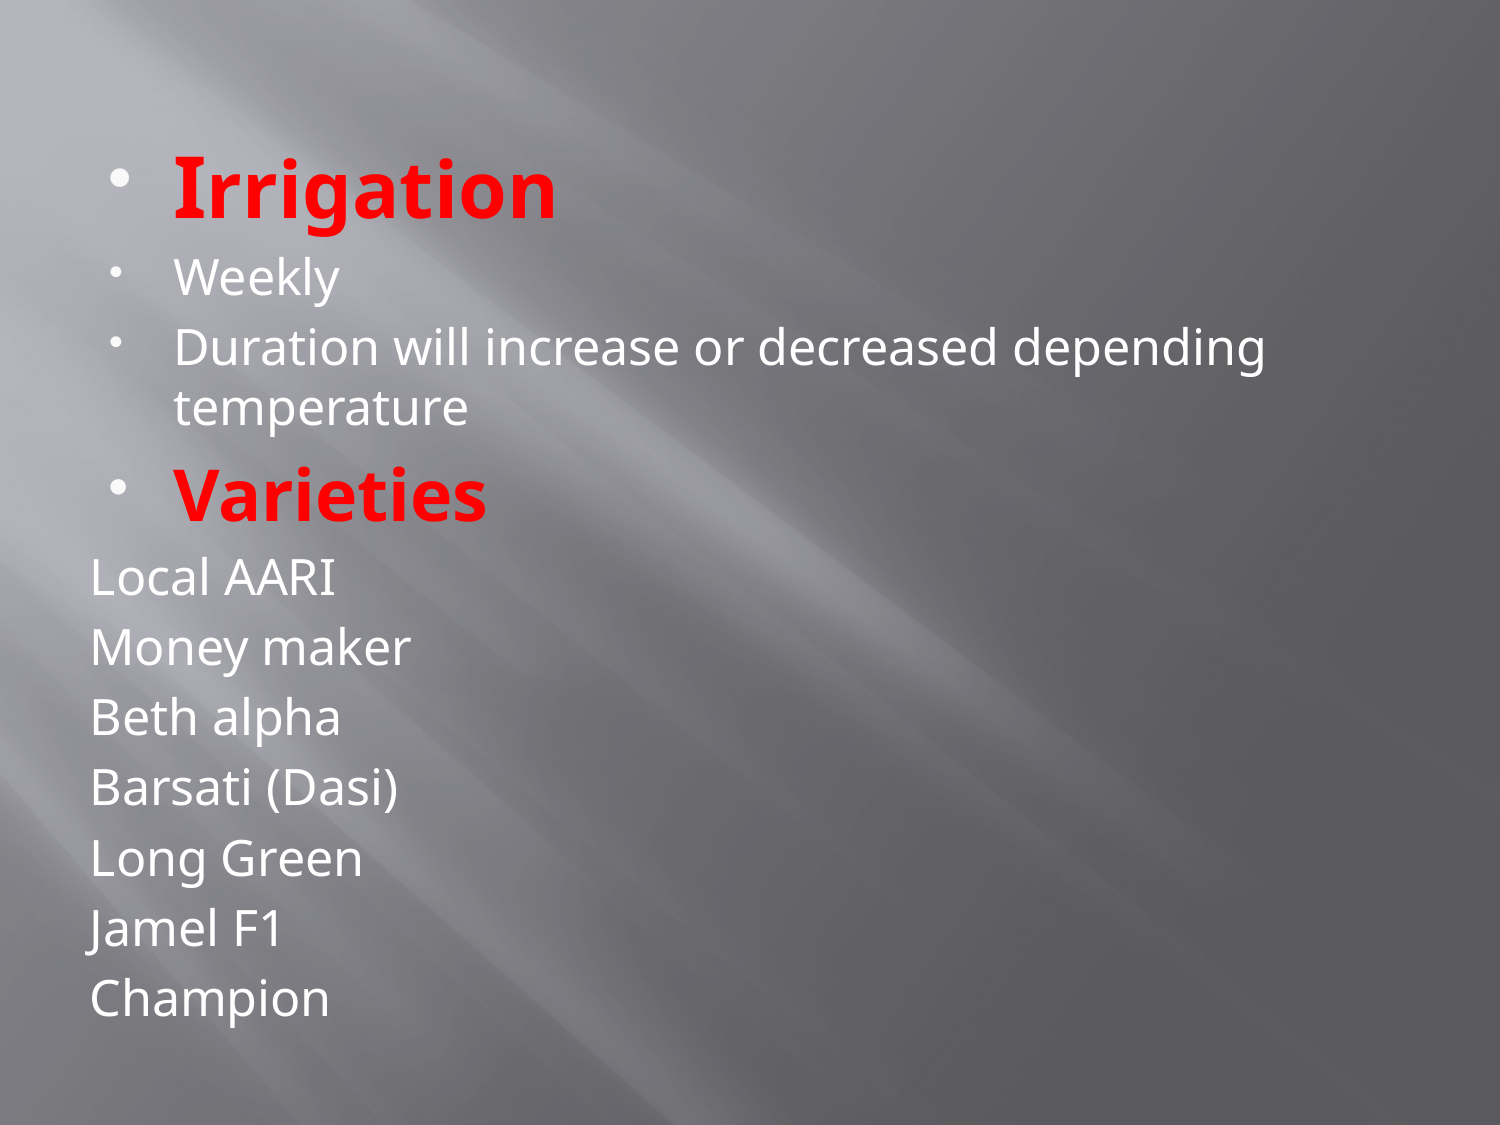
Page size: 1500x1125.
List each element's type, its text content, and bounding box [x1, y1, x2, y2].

list Irrigation Weekly Duration will increase or decreased depending temperature Varieties Local AARI Money maker Beth alpha Barsati (Dasi) Long Green Jamel F1 Champion [75, 125, 1425, 1038]
